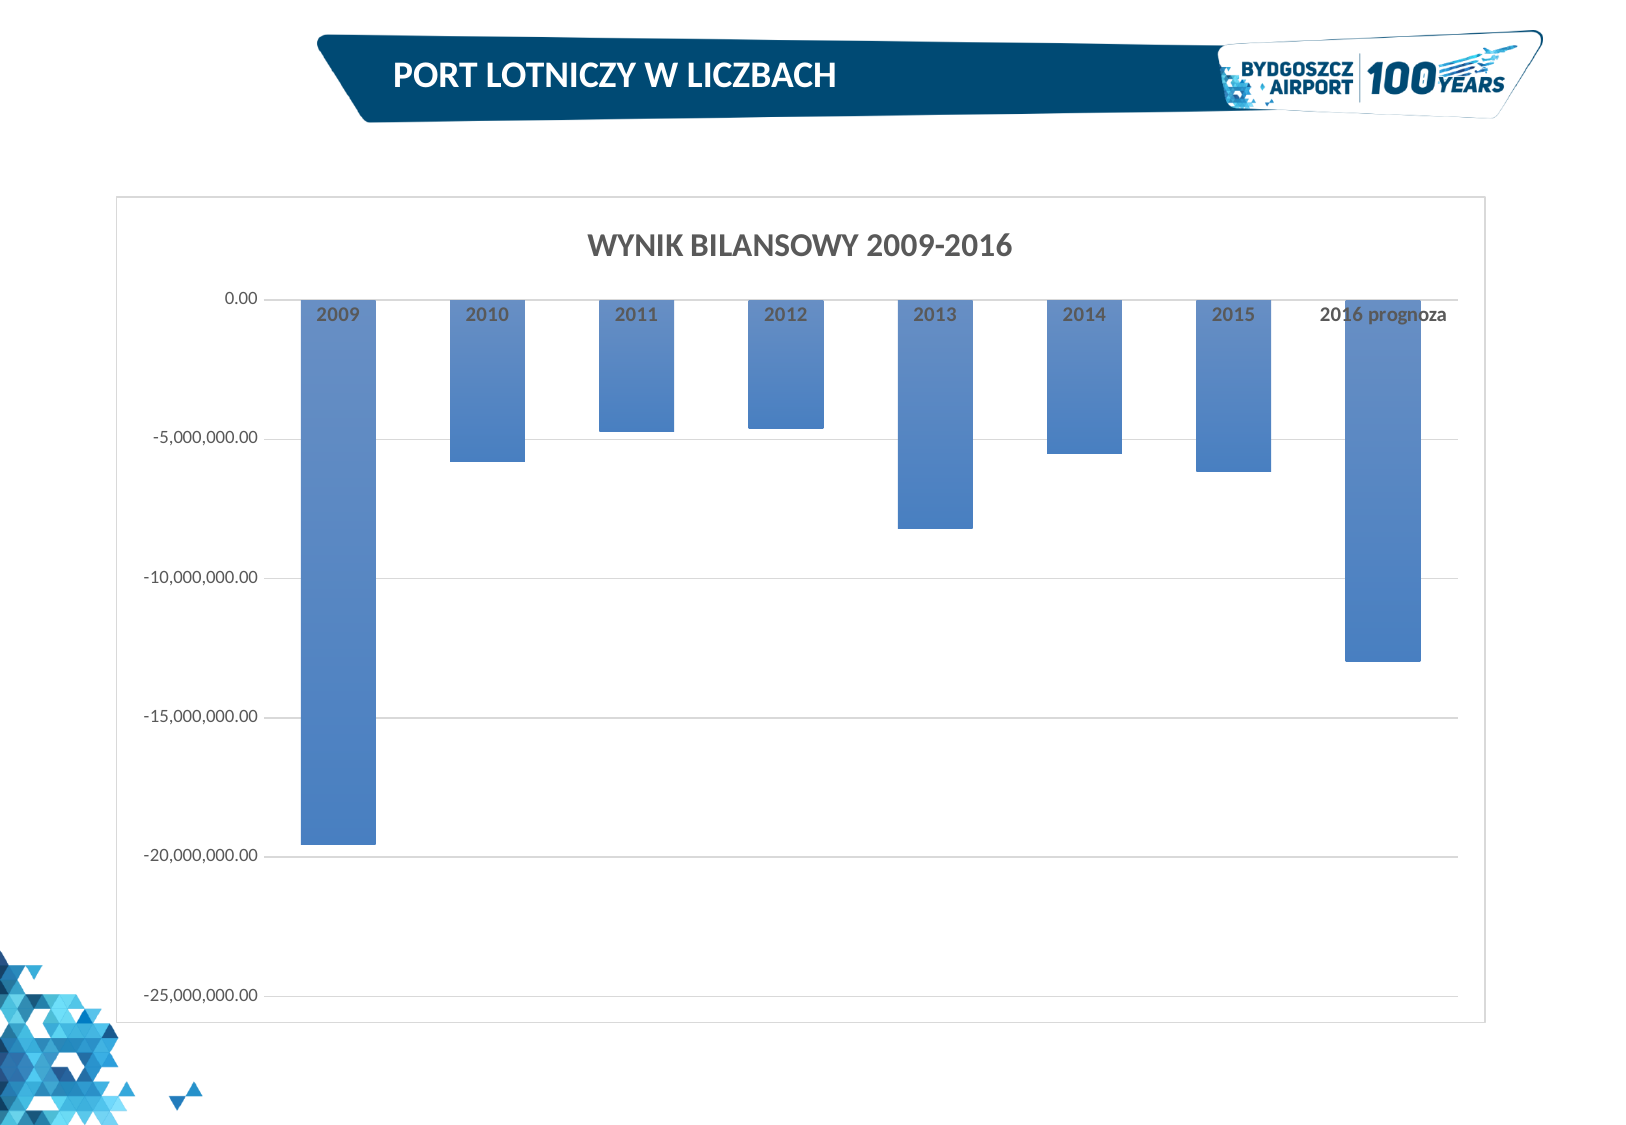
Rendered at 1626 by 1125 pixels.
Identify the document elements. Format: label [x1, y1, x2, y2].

chart [115, 195, 1487, 1024]
picture [0, 30, 1543, 1125]
